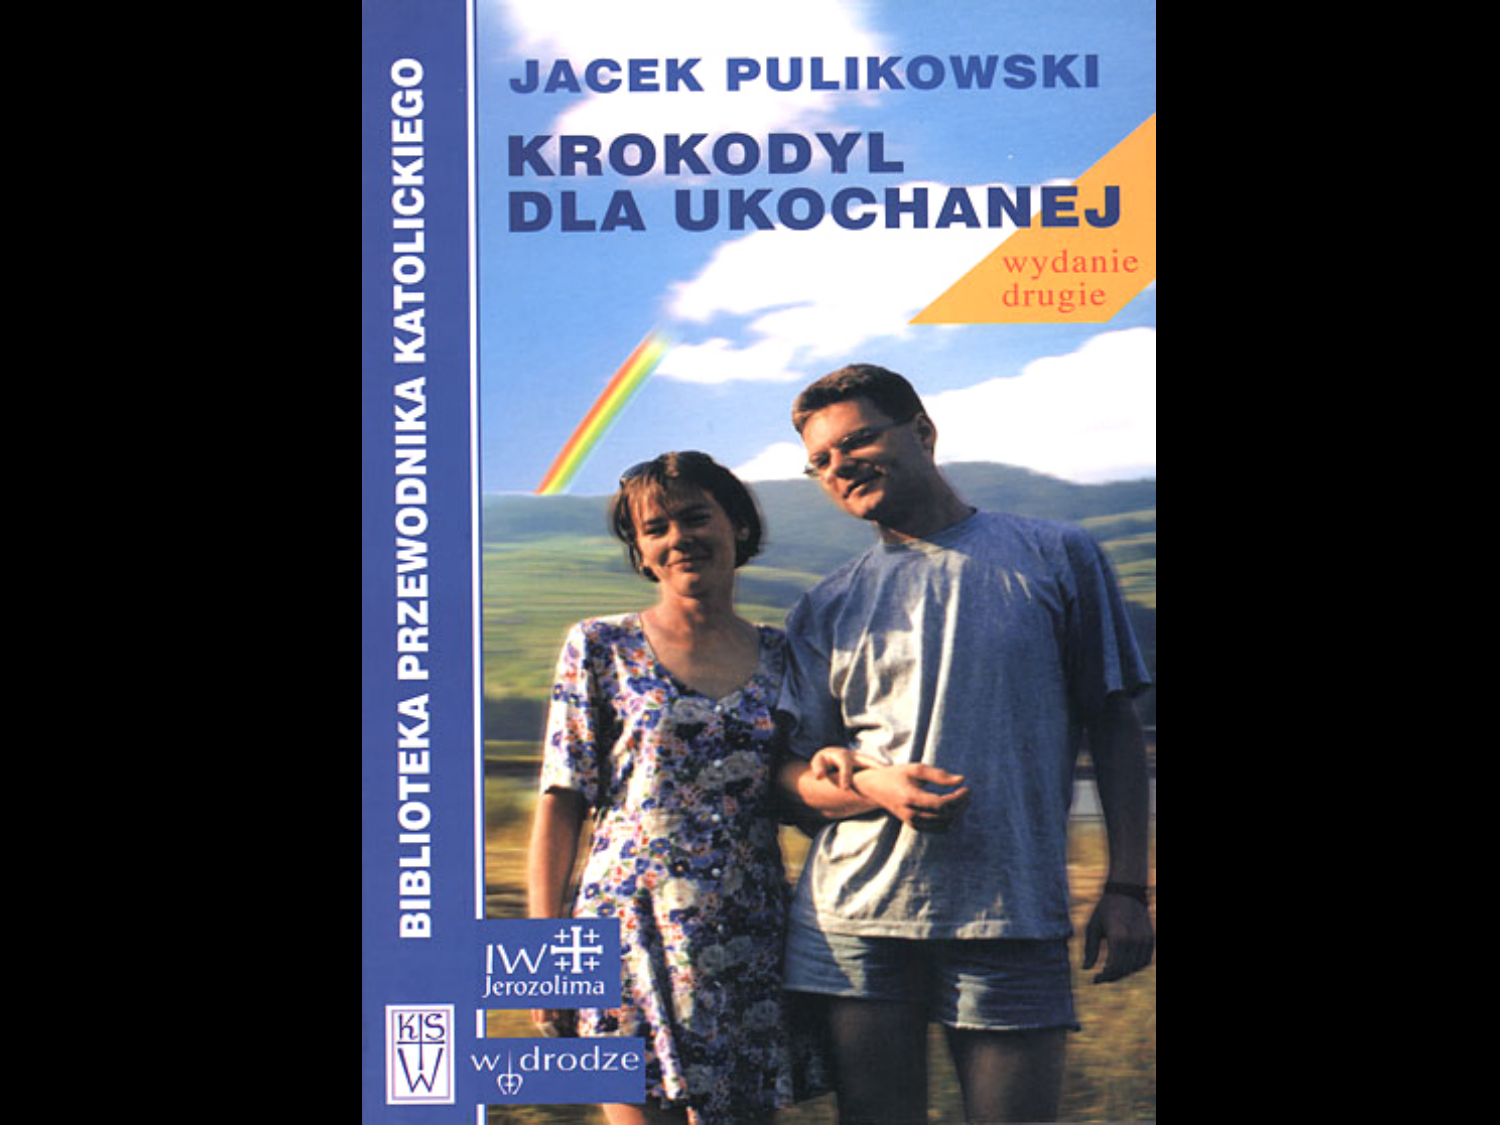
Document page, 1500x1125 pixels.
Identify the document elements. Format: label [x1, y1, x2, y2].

picture [362, 0, 1156, 1125]
